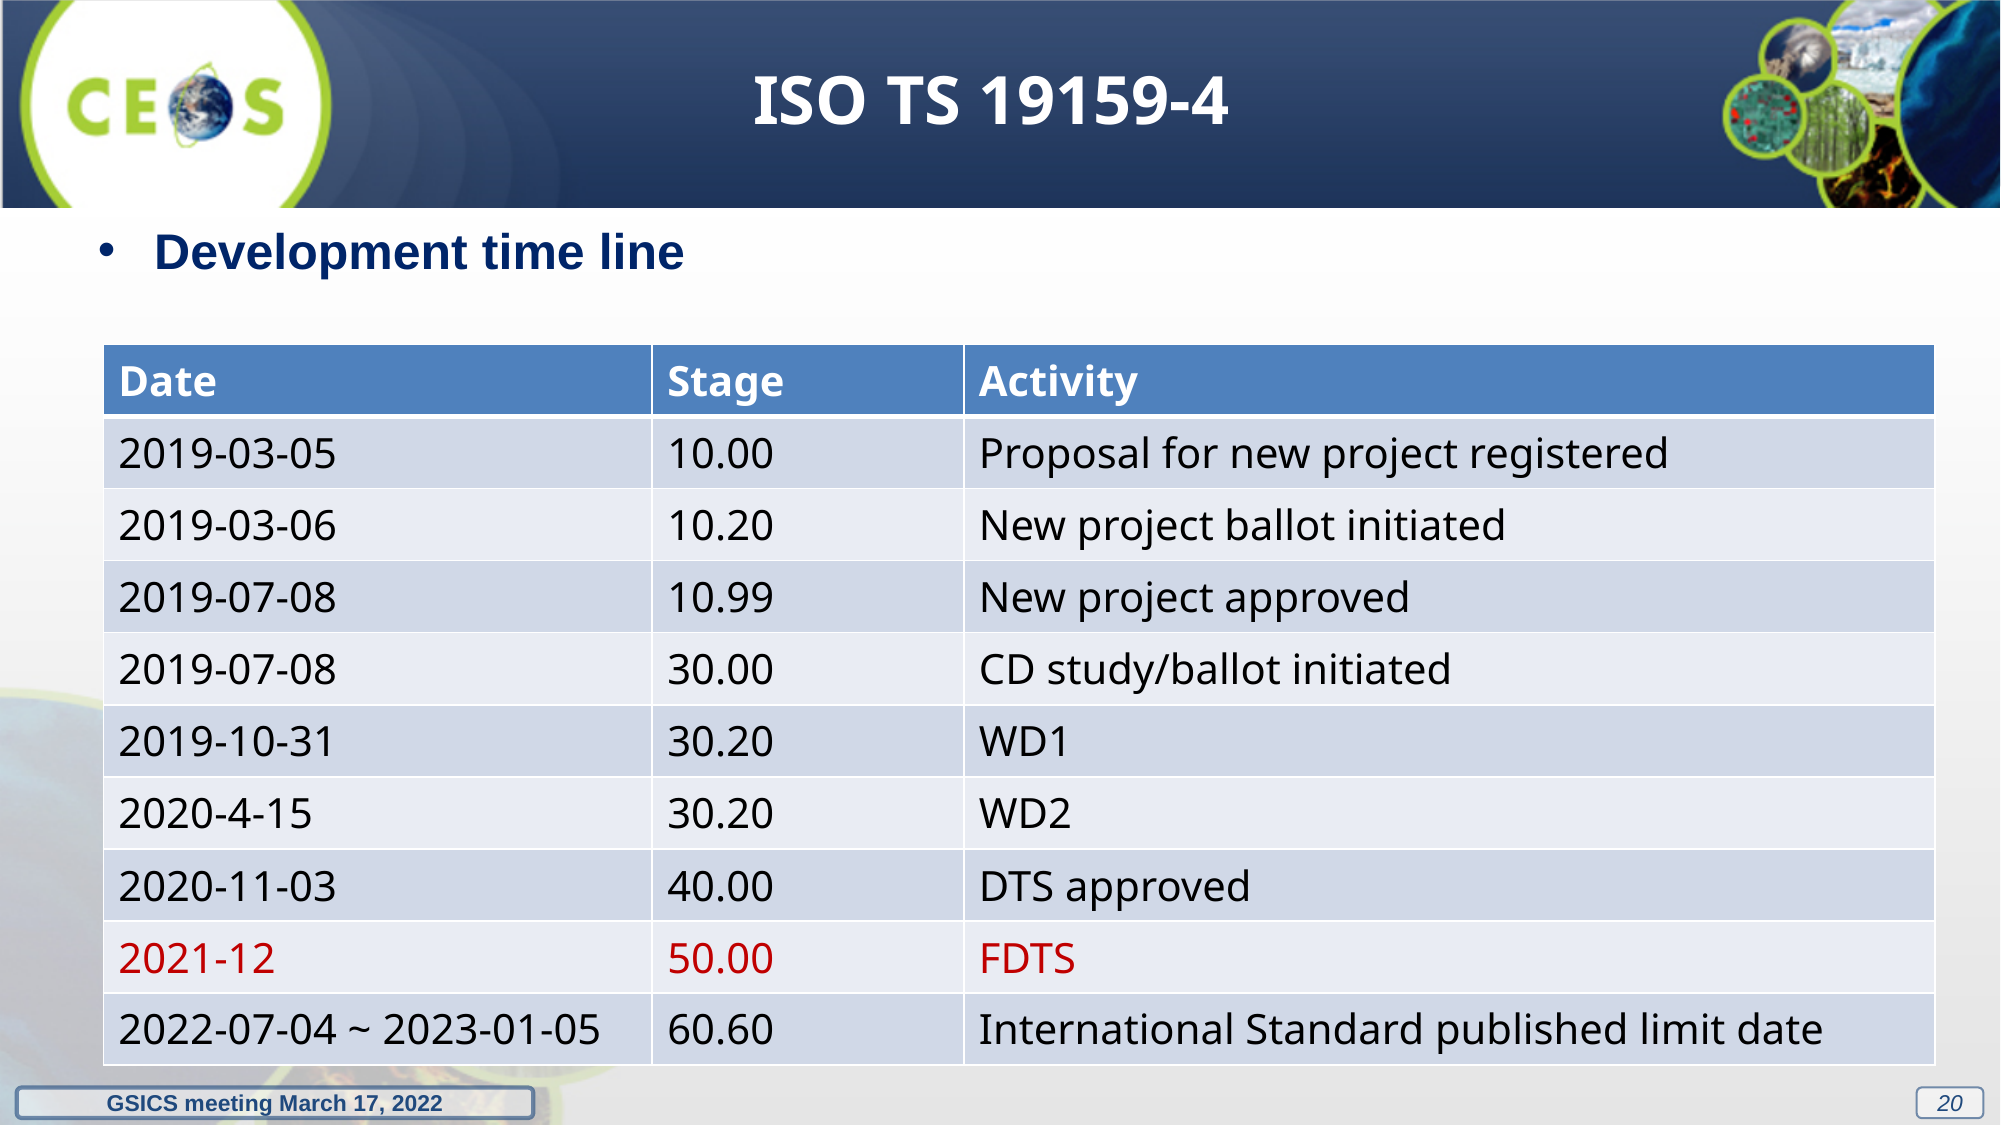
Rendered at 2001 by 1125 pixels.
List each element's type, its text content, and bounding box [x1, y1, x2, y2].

table_cell 2019-07-08 [104, 633, 651, 704]
table_cell International Standard published limit date [965, 994, 1934, 1064]
table_cell WD2 [965, 778, 1934, 848]
table_cell 2022-07-04 ~ 2023-01-05 [104, 994, 651, 1064]
table_cell 2021-12 [104, 922, 651, 992]
table_cell 2019-07-08 [104, 561, 651, 632]
table_cell 40.00 [653, 850, 963, 920]
table_cell 30.20 [653, 706, 963, 776]
slide_number 19 [1915, 1086, 1985, 1120]
table_cell 30.00 [653, 633, 963, 704]
table_header Date [104, 345, 651, 414]
table_header Stage [653, 345, 963, 414]
table_cell CD study/ballot initiated [965, 633, 1934, 704]
table_cell 30.20 [653, 778, 963, 848]
table_cell 2019-03-06 [104, 489, 651, 560]
table_cell 50.00 [653, 922, 963, 992]
table_cell New project approved [965, 561, 1934, 632]
table_cell 2020-11-03 [104, 850, 651, 920]
table_cell FDTS [965, 922, 1934, 992]
table_cell DTS approved [965, 850, 1934, 920]
table_cell 10.99 [653, 561, 963, 632]
table_cell 2020-4-15 [104, 778, 651, 848]
table_cell Proposal for new project registered [965, 419, 1934, 488]
picture [0, 0, 2001, 1125]
table_cell 10.20 [653, 489, 963, 560]
table_cell 10.00 [653, 419, 963, 488]
list Development time line [83, 212, 1916, 481]
table_cell 2019-10-31 [104, 706, 651, 776]
table_header Activity [965, 345, 1934, 414]
table_cell 2019-03-05 [104, 419, 651, 488]
table_cell 60.60 [653, 994, 963, 1064]
table_cell New project ballot initiated [965, 489, 1934, 560]
list ISO TS 19159-4 [450, 50, 1534, 138]
table_cell WD1 [965, 706, 1934, 776]
